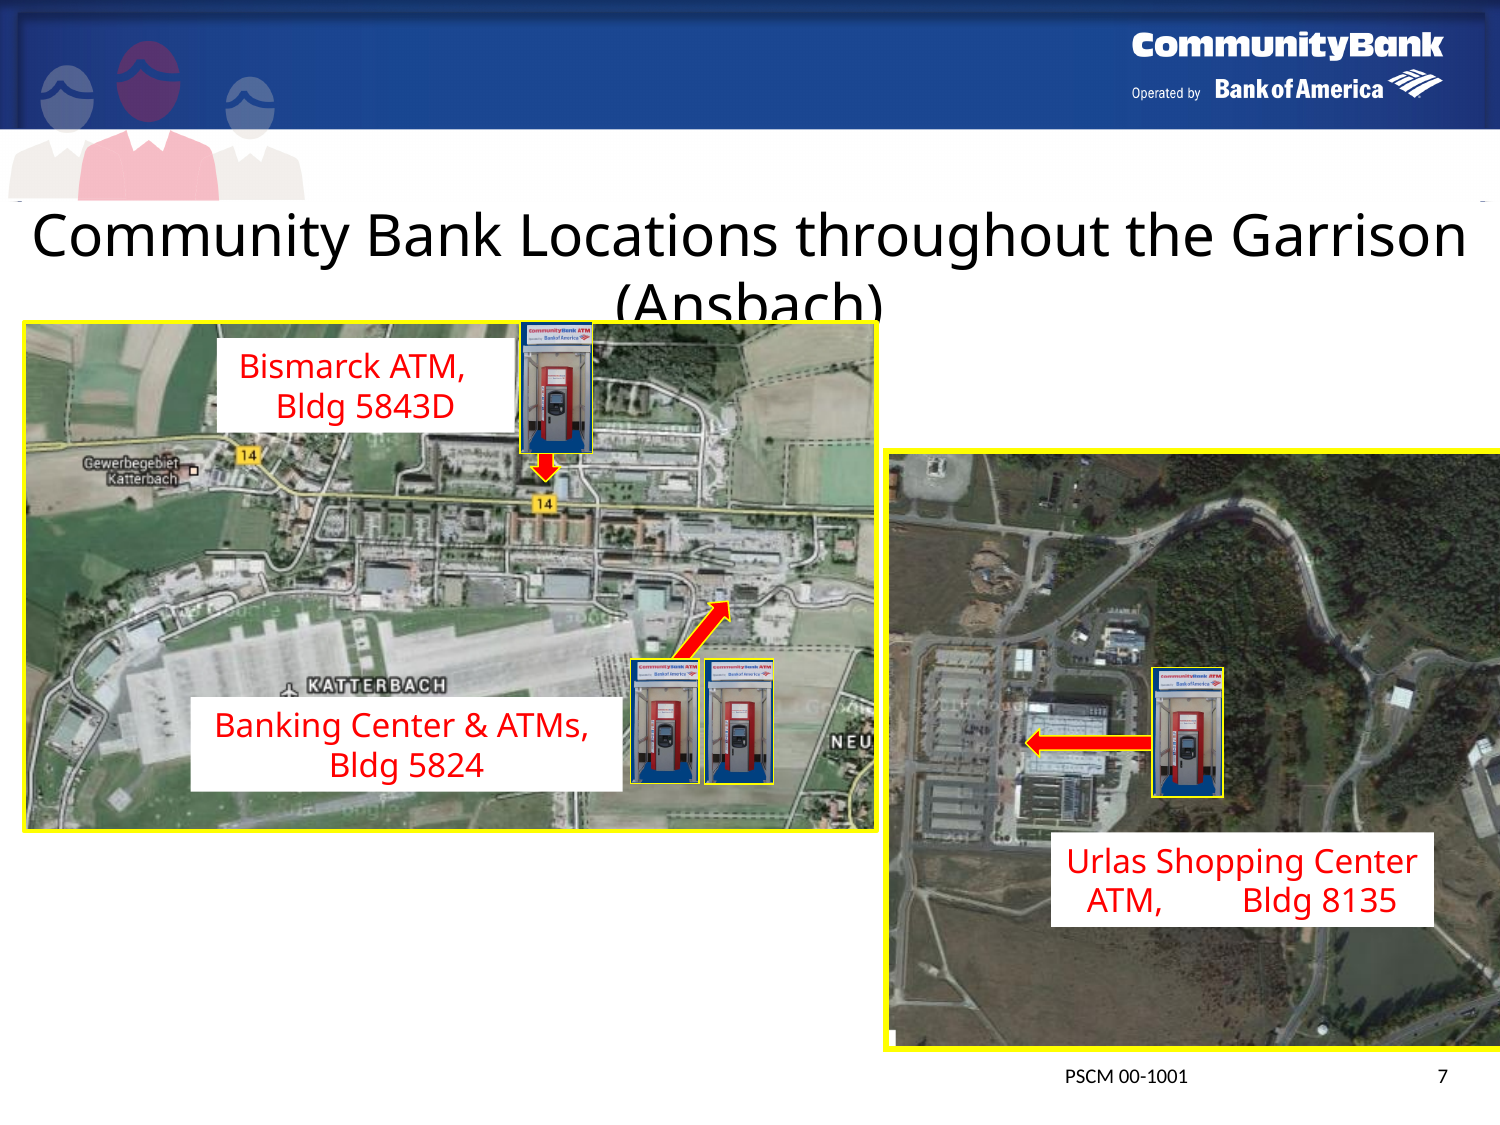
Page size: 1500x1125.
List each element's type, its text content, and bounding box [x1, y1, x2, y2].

picture [0, 0, 1500, 202]
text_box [25, 321, 1500, 1046]
slide_number 7 [1397, 1059, 1488, 1095]
text_box Community Bank Locations throughout the Garrison (Ansbach) [0, 209, 1500, 346]
footer PSCM 00-1001 [609, 1059, 1189, 1095]
